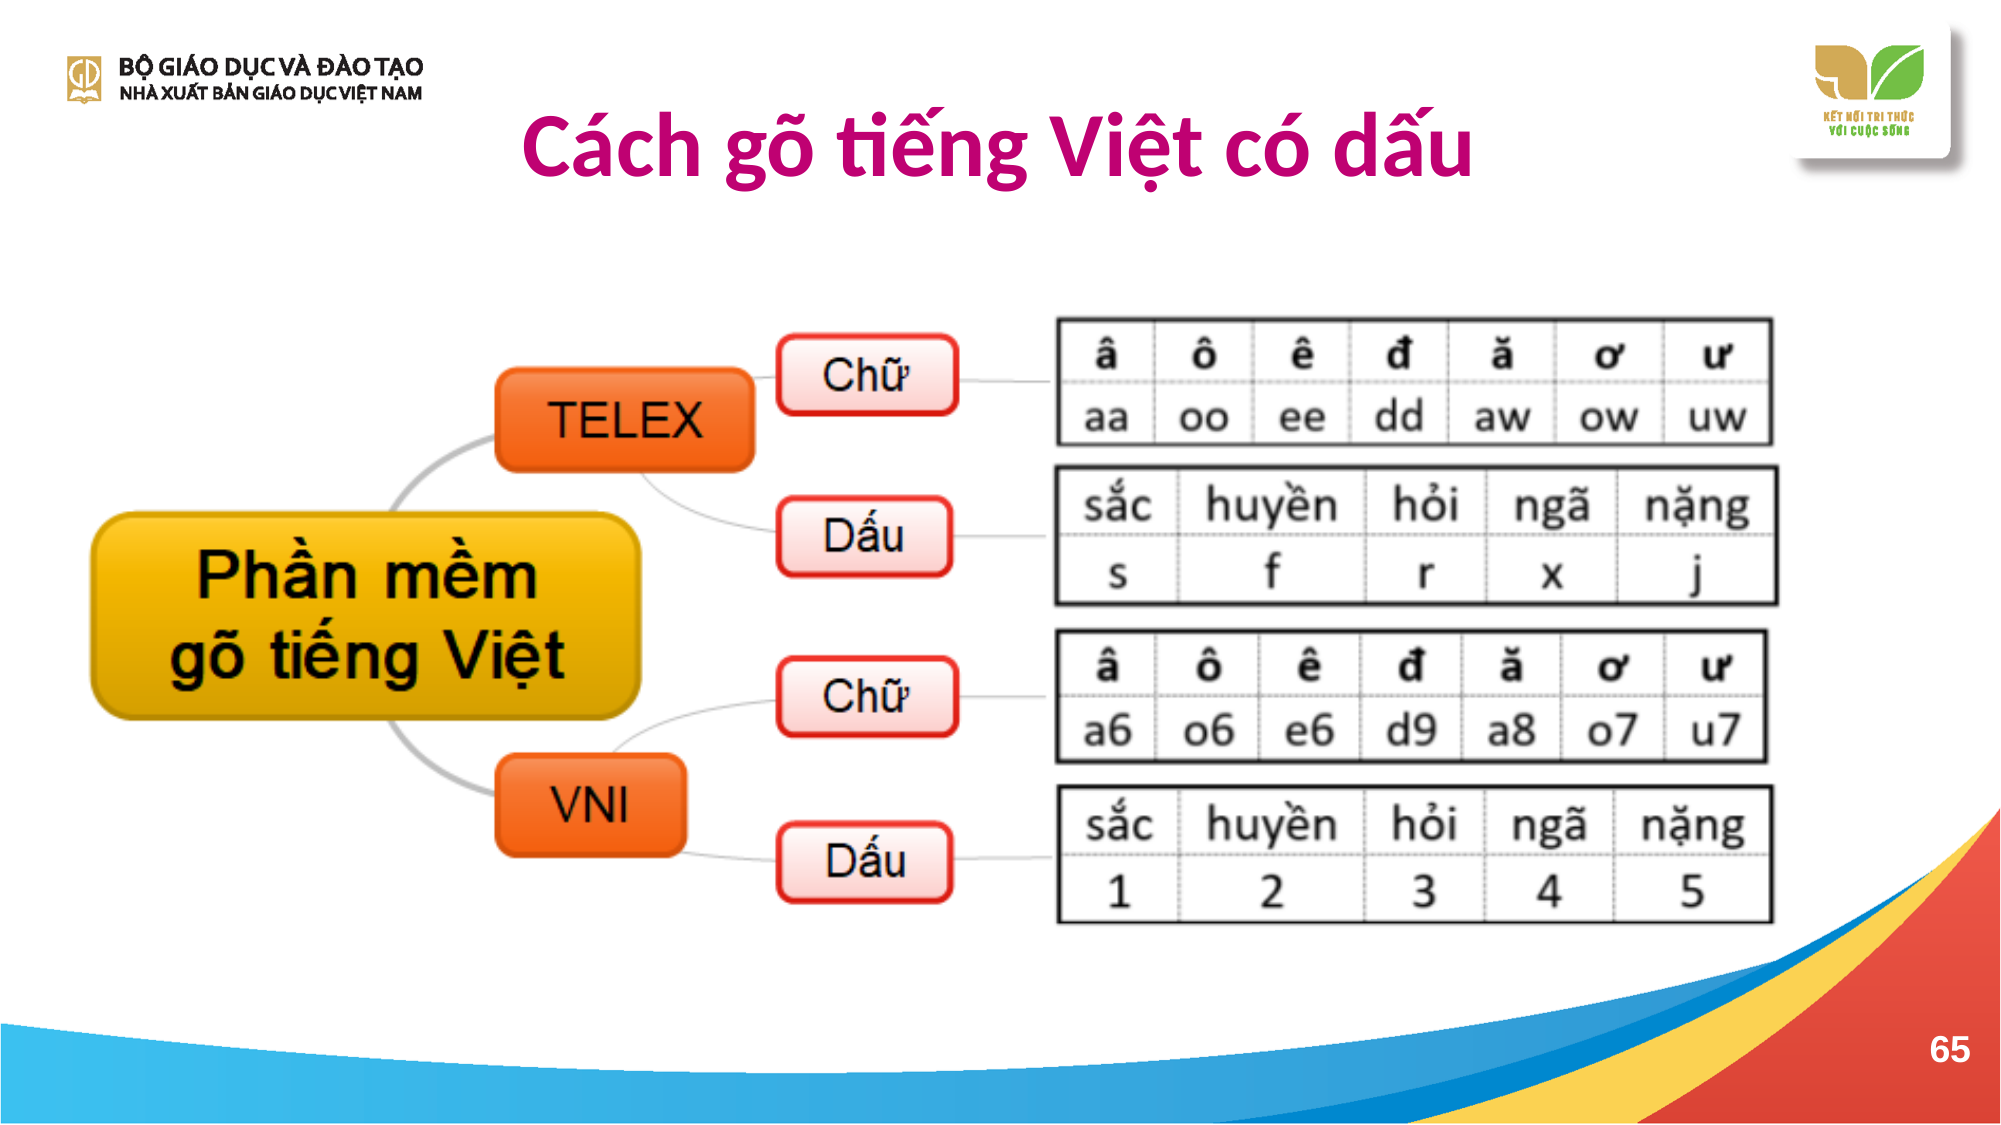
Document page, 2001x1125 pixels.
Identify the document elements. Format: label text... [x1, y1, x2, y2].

picture [0, 0, 2001, 1125]
title Cách gõ tiếng Việt có dấu [137, 48, 1863, 245]
